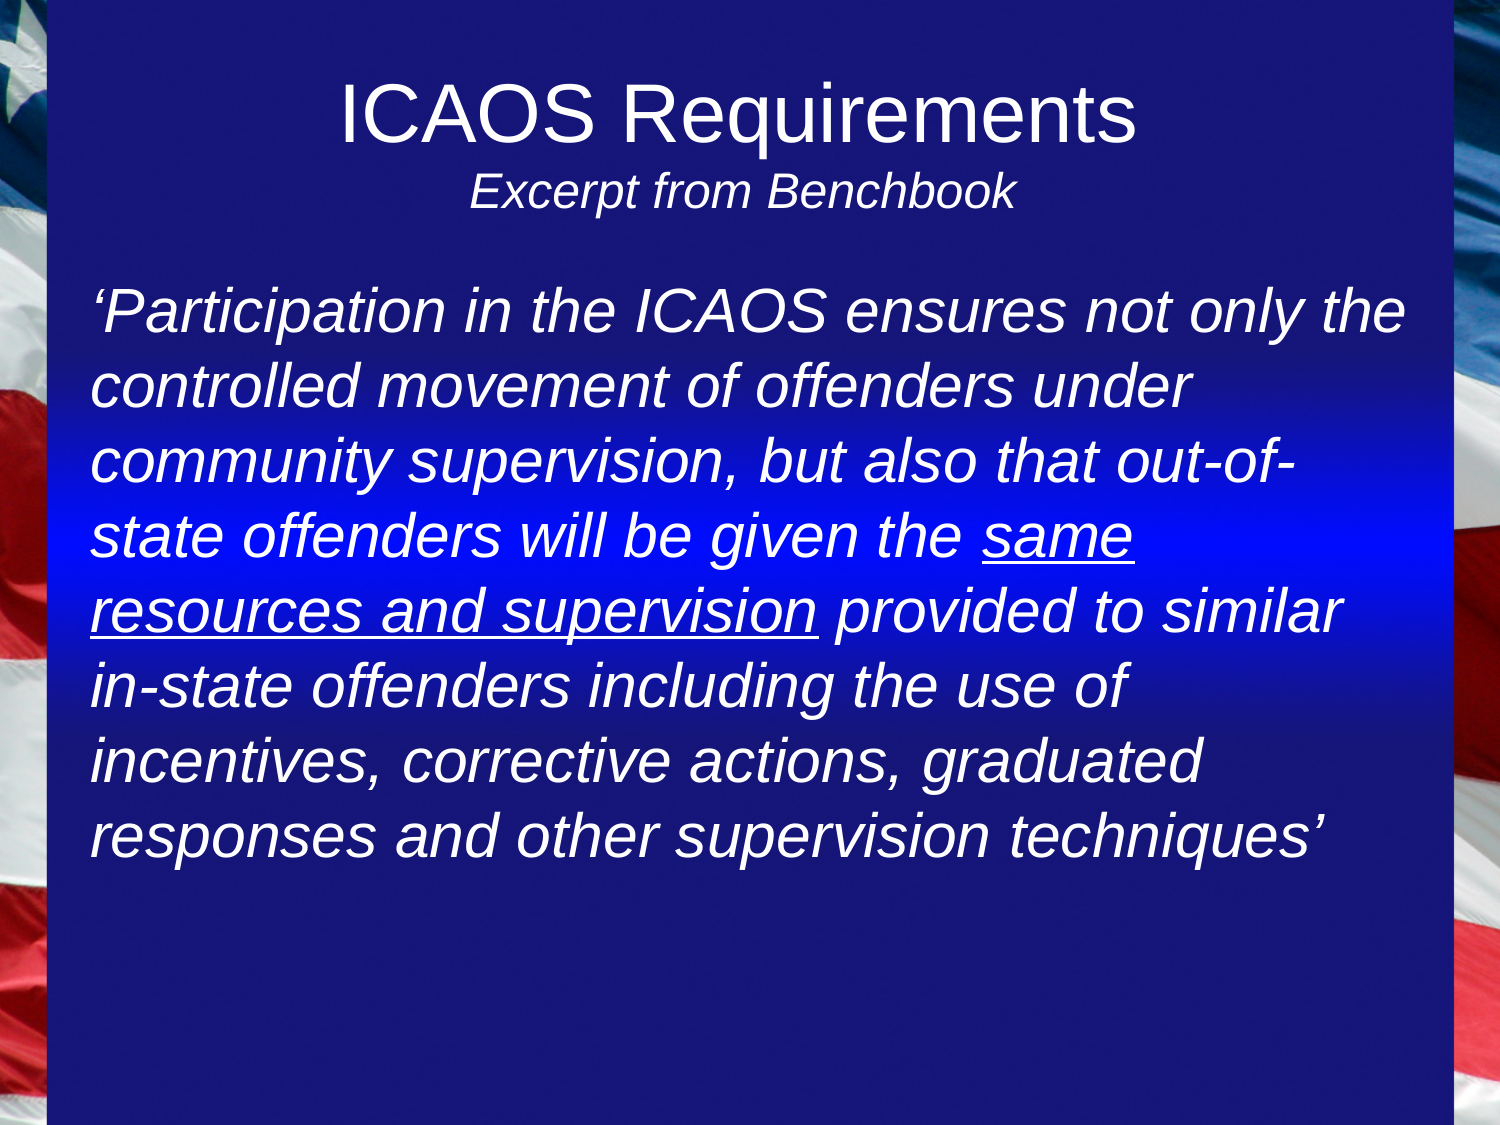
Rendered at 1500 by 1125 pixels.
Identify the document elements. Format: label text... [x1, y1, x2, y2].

list ‘Participation in the ICAOS ensures not only the controlled movement of offenders under community supervision, but also that out-of-state offenders will be given the same resources and supervision provided to similar in-state offenders including the use of incentives, corrective actions, graduated responses and other supervision techniques’ [75, 262, 1425, 1005]
title ICAOS Requirements Excerpt from Benchbook [75, 45, 1425, 233]
picture [0, 0, 1500, 1125]
